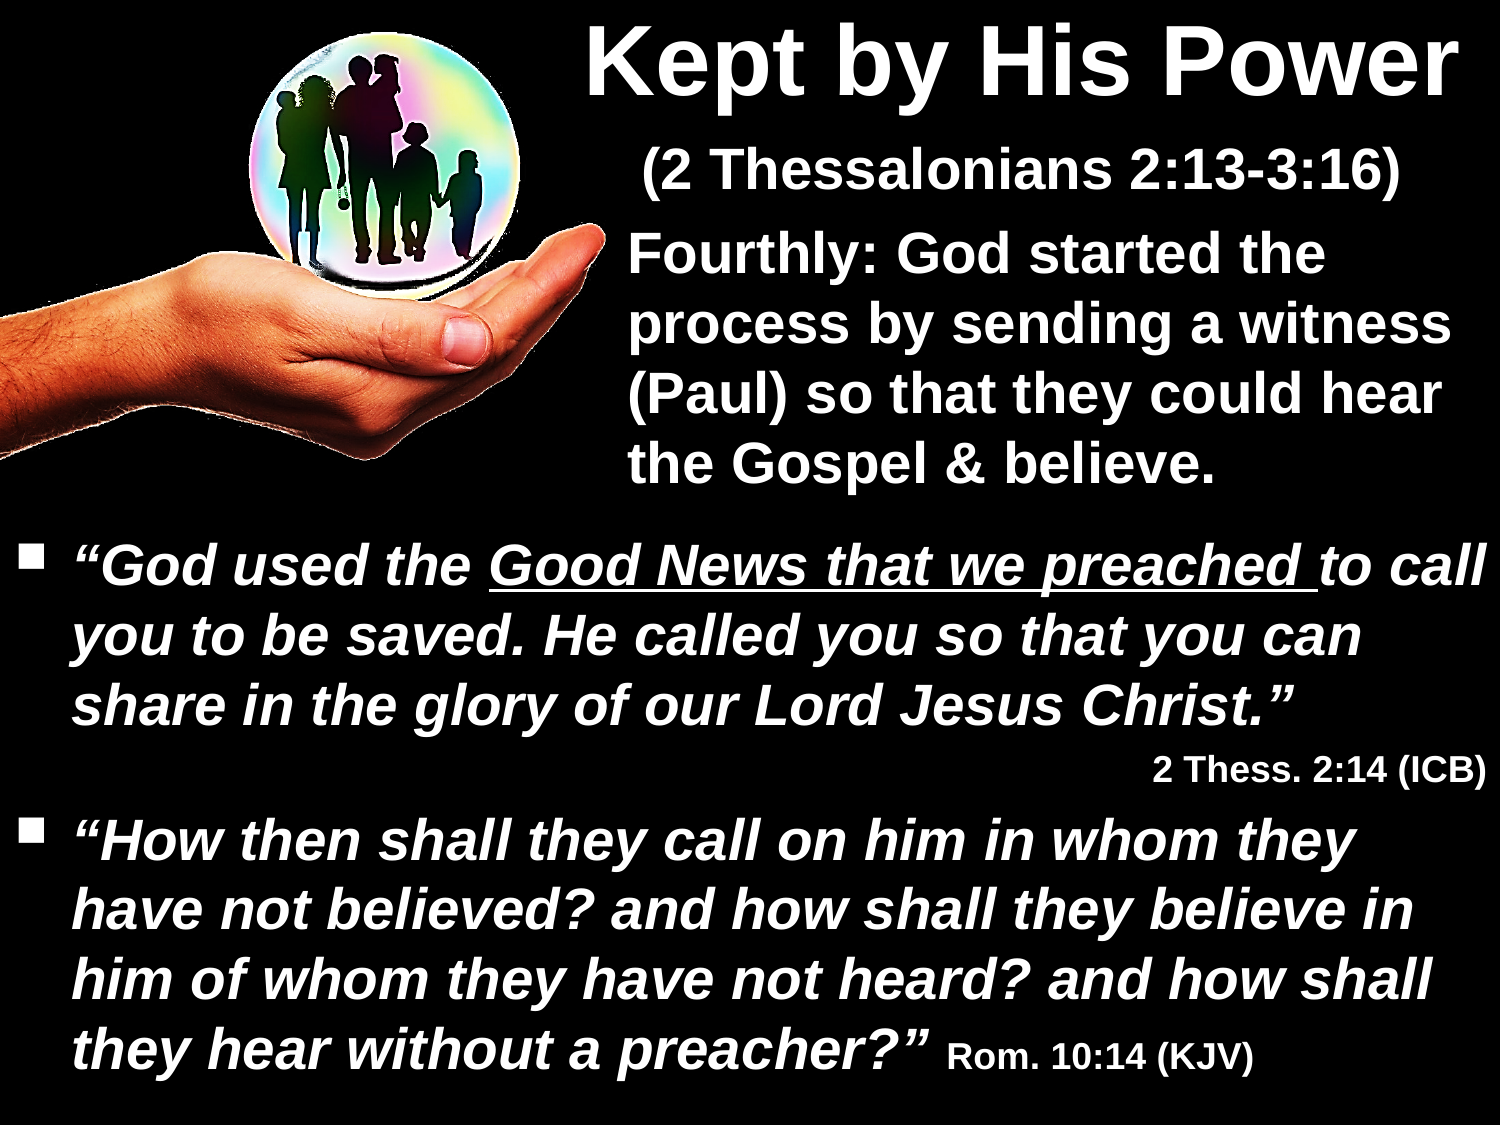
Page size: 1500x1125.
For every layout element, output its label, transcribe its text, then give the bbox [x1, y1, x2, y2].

text_box Kept by His Power (2 Thessalonians 2:13-3:16) [641, 24, 1500, 238]
picture [0, 12, 638, 461]
list Fourthly: God started the process by sending a witness (Paul) so that they could hear the Gospel & believe. [612, 200, 1488, 500]
text_box “God used the Good News that we preached to call you to be saved. He called you so that you can share in the glory of our Lord Jesus Christ.” 2 Thess. 2:14 (ICB) “How then shall they call on him in whom they have not believed? and how shall they believe in him of whom they have not heard? and how shall they hear without a preacher?” Rom. 10:14 (KJV) [35, 548, 1454, 1094]
